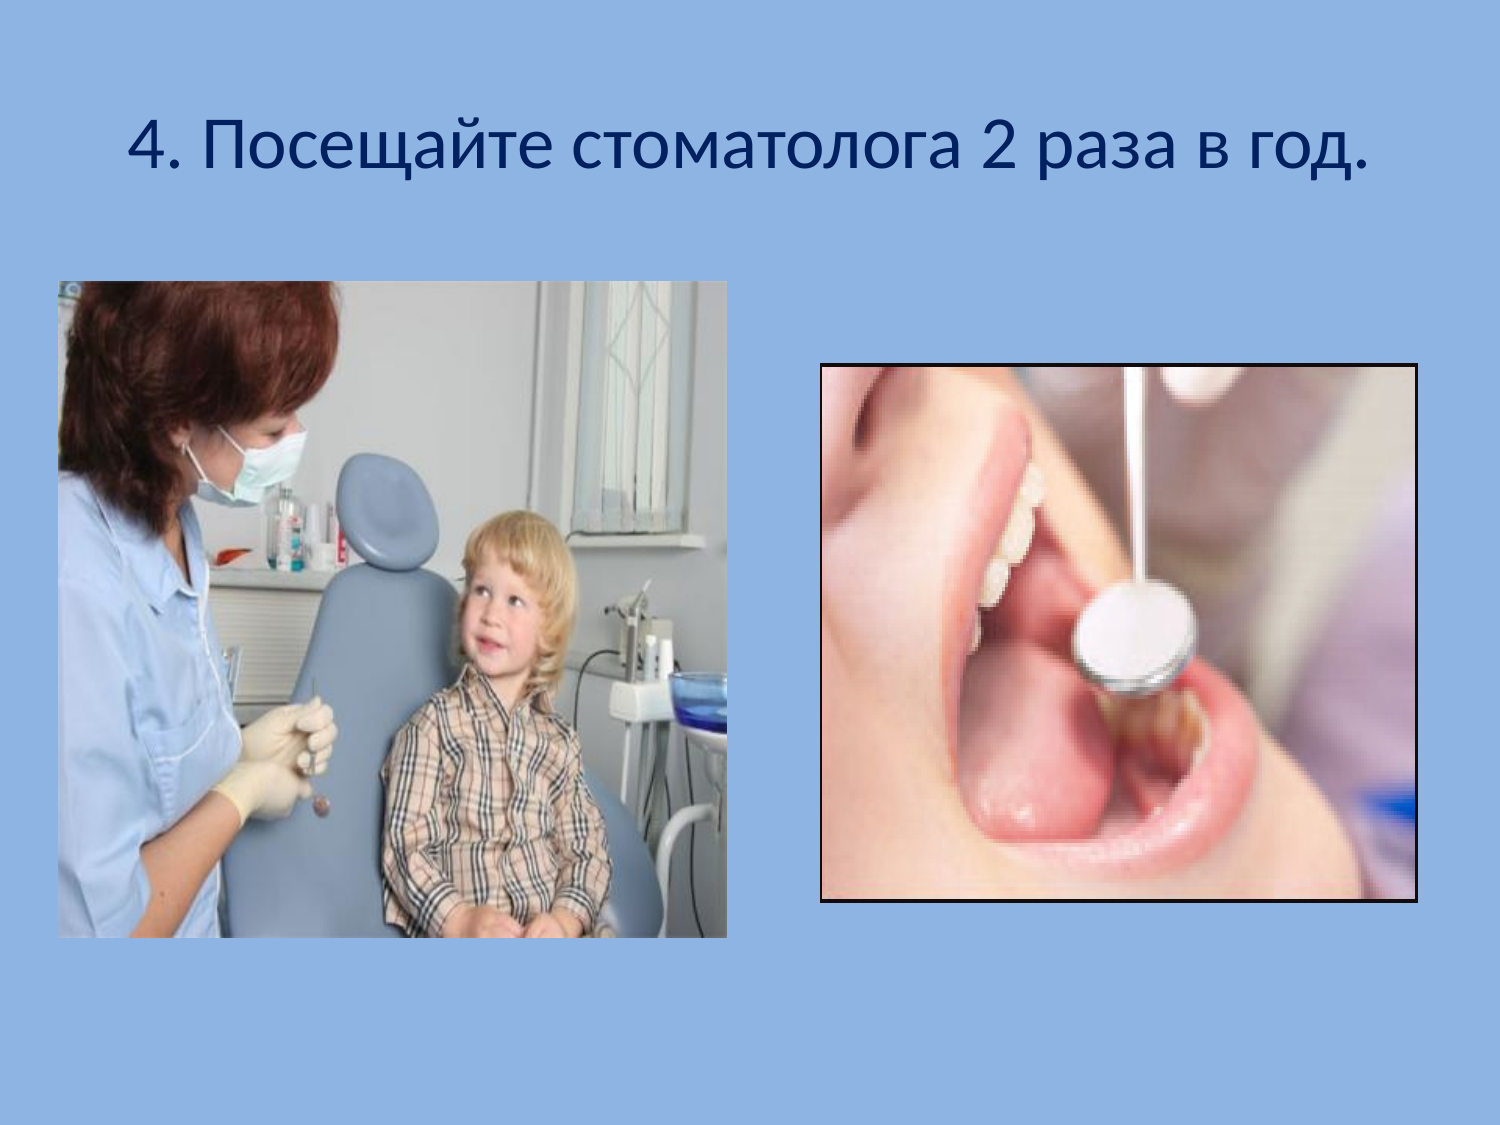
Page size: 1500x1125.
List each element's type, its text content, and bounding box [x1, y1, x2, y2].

title 4. Посещайте стоматолога 2 раза в год. [75, 45, 1425, 233]
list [58, 280, 727, 938]
picture [820, 362, 1419, 903]
